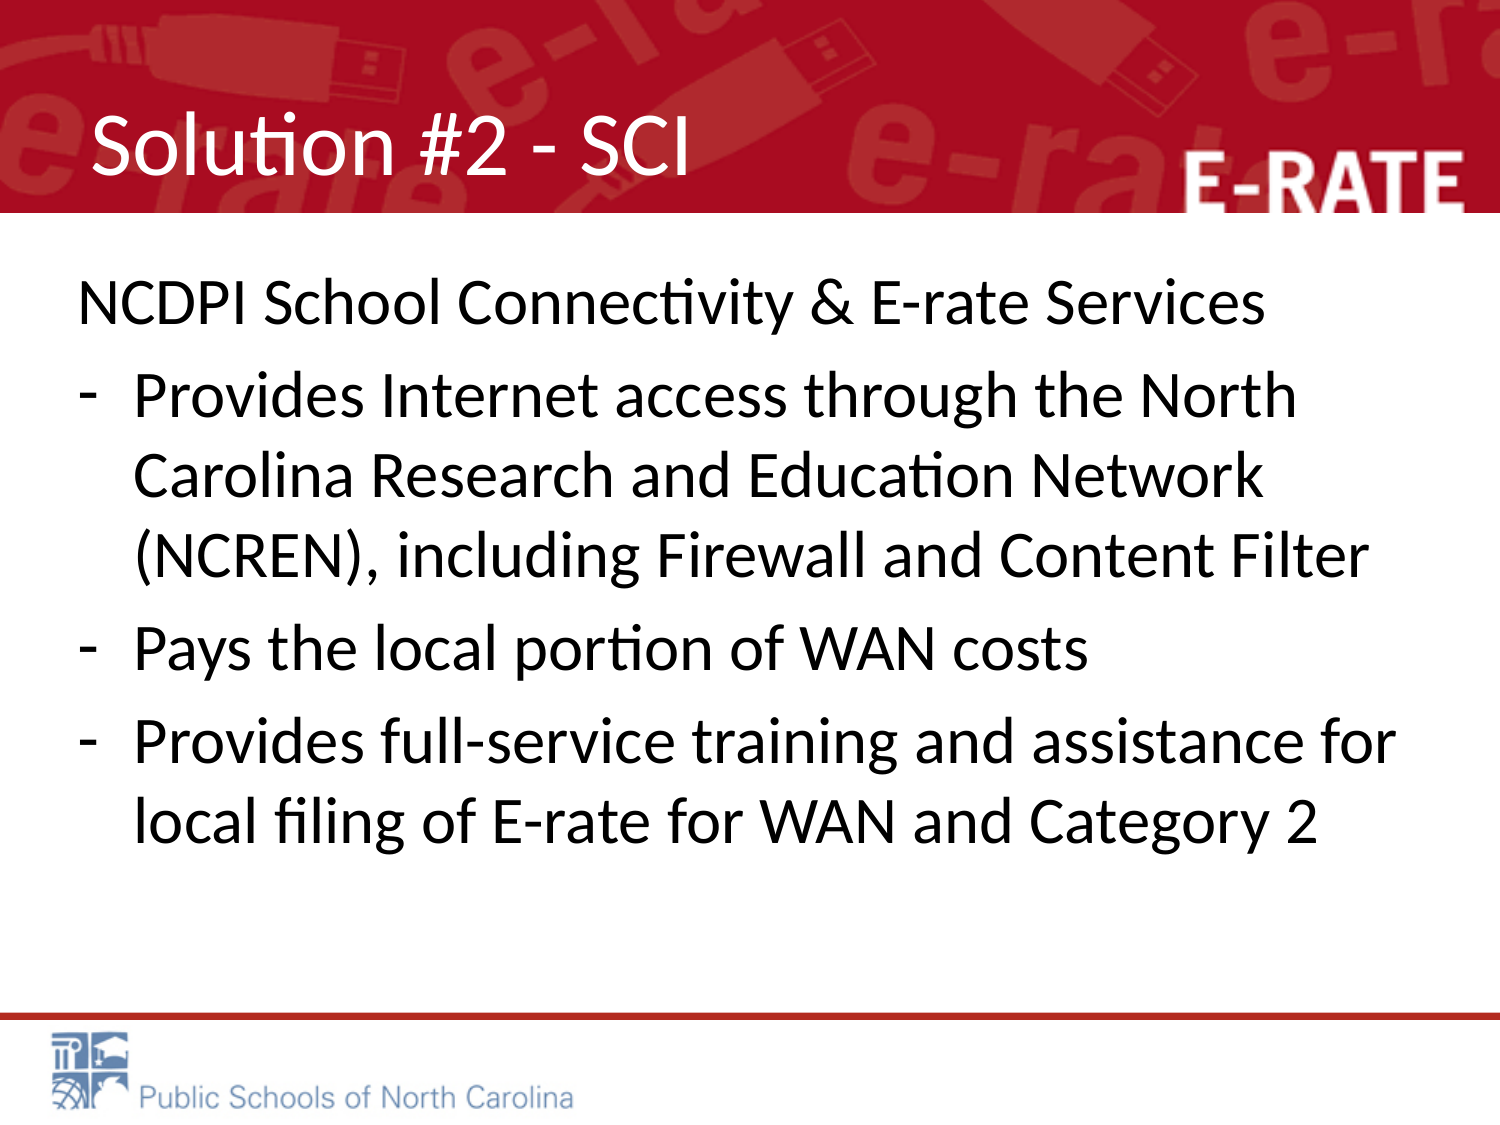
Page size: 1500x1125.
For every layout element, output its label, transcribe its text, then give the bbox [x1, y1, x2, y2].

picture [0, 1025, 1500, 1124]
picture [0, 0, 1500, 213]
title Solution #2 - SCI [75, 45, 1425, 233]
list NCDPI School Connectivity & E-rate Services Provides Internet access through the North Carolina Research and Education Network (NCREN), including Firewall and Content Filter Pays the local portion of WAN costs Provides full-service training and assistance for local filing of E-rate for WAN and Category 2 [62, 249, 1438, 993]
